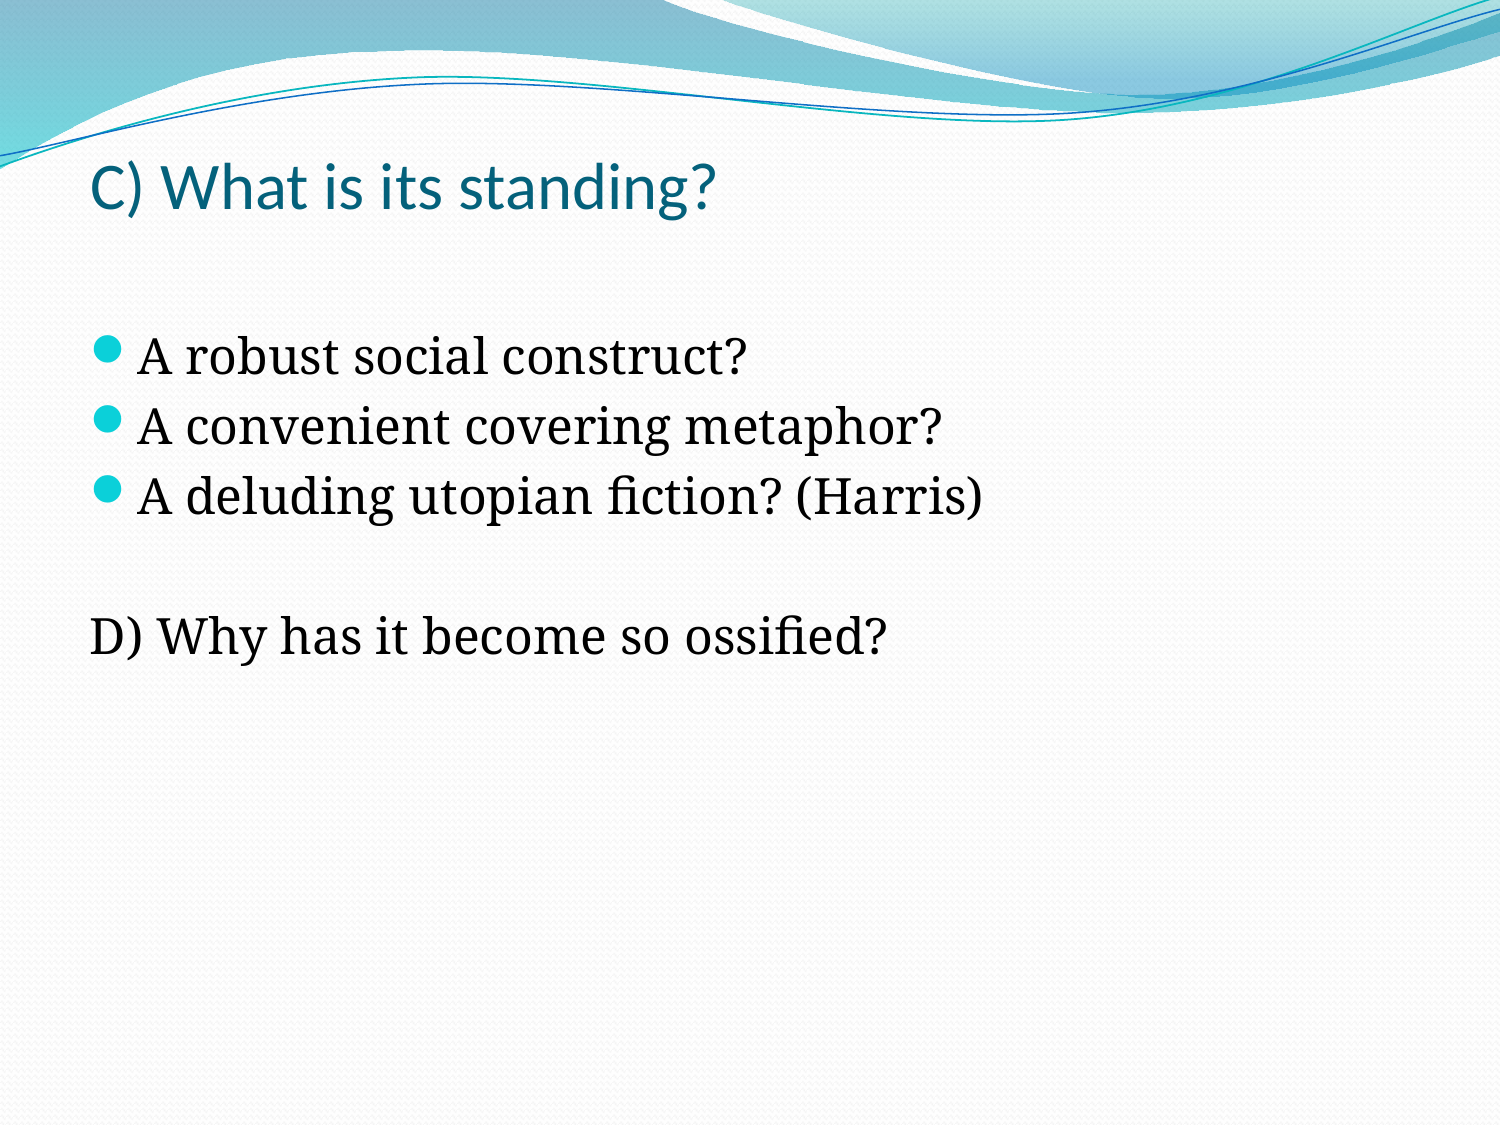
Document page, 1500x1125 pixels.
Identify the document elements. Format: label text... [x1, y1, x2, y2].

list A robust social construct? A convenient covering metaphor? A deluding utopian fiction? (Harris) D) Why has it become so ossified? [75, 317, 1425, 1038]
title C) What is its standing? [75, 115, 1425, 303]
